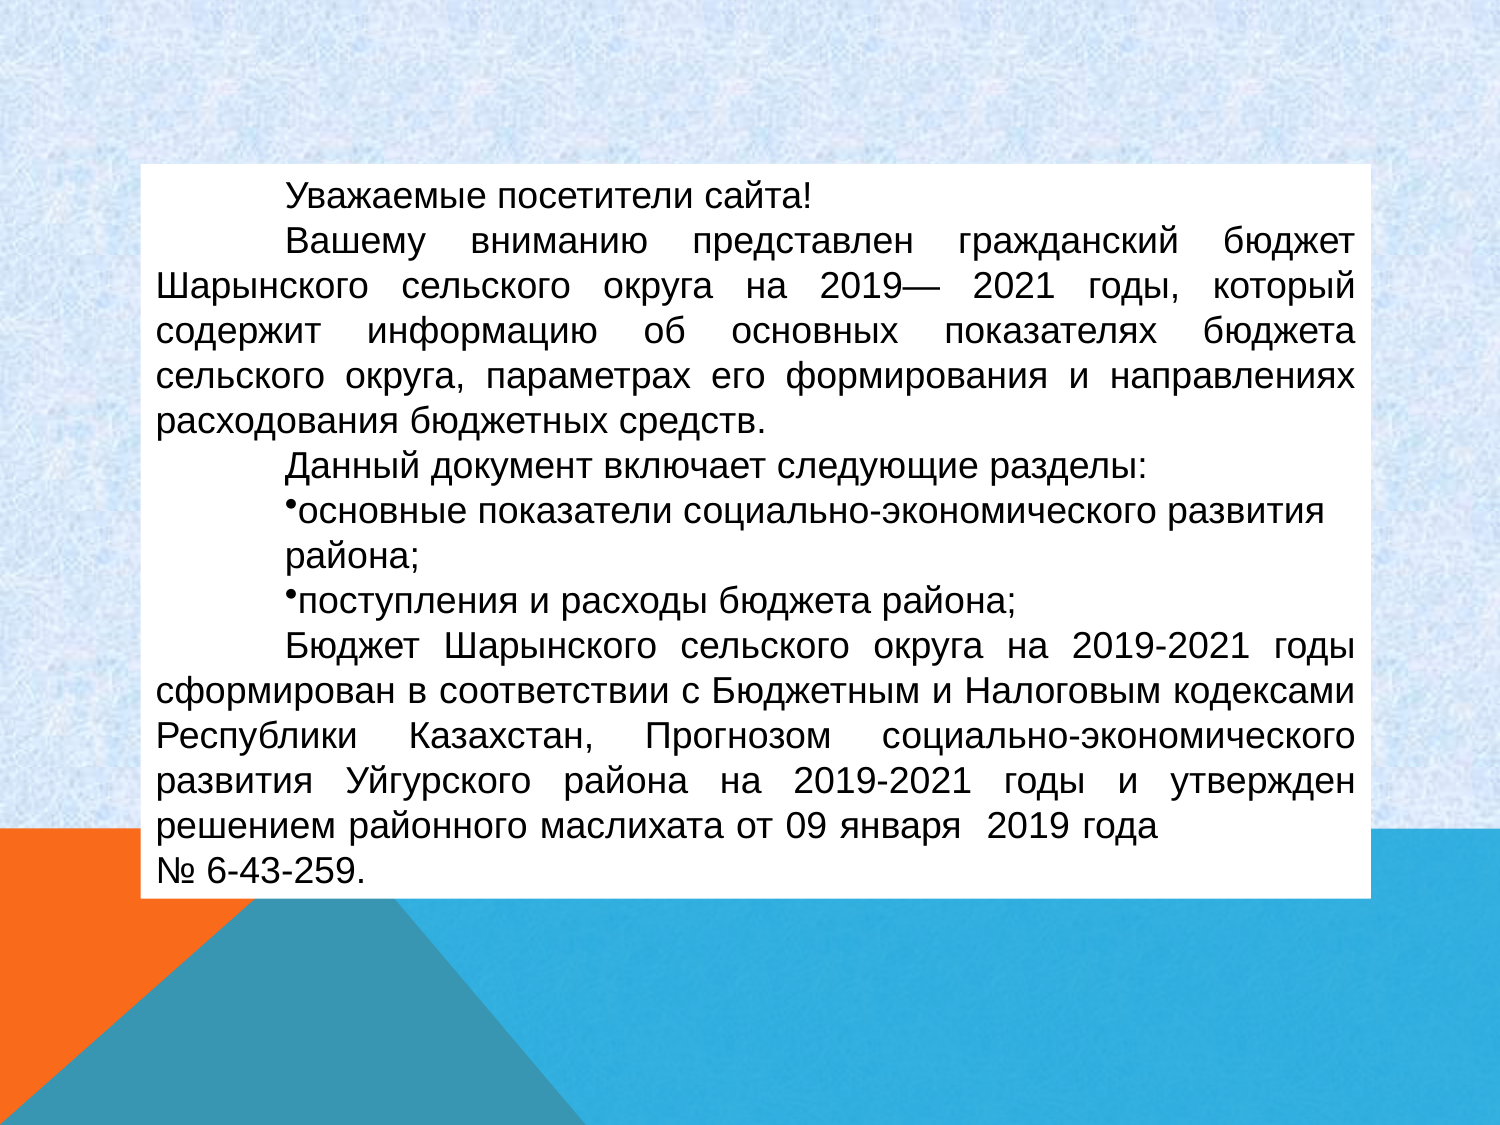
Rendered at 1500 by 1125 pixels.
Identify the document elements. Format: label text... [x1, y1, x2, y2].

picture [0, 0, 1500, 1125]
text_box Уважаемые посетители сайта! Вашему вниманию представлен гражданский бюджет Шарынского сельского округа на 2019— 2021 годы, который содержит информацию об основных показателях бюджета сельского округа, параметрах его формирования и направлениях расходования бюджетных средств. Данный документ включает следующие разделы: основные показатели социально-экономического развития района; поступления и расходы бюджета района; Бюджет Шарынского сельского округа на 2019-2021 годы сформирован в соответствии с Бюджетным и Налоговым кодексами Республики Казахстан, Прогнозом социально-экономического развития Уйгурского района на 2019-2021 годы и утвержден решением районного маслихата от 09 января 2019 года № 6-43-259. [140, 163, 1371, 899]
